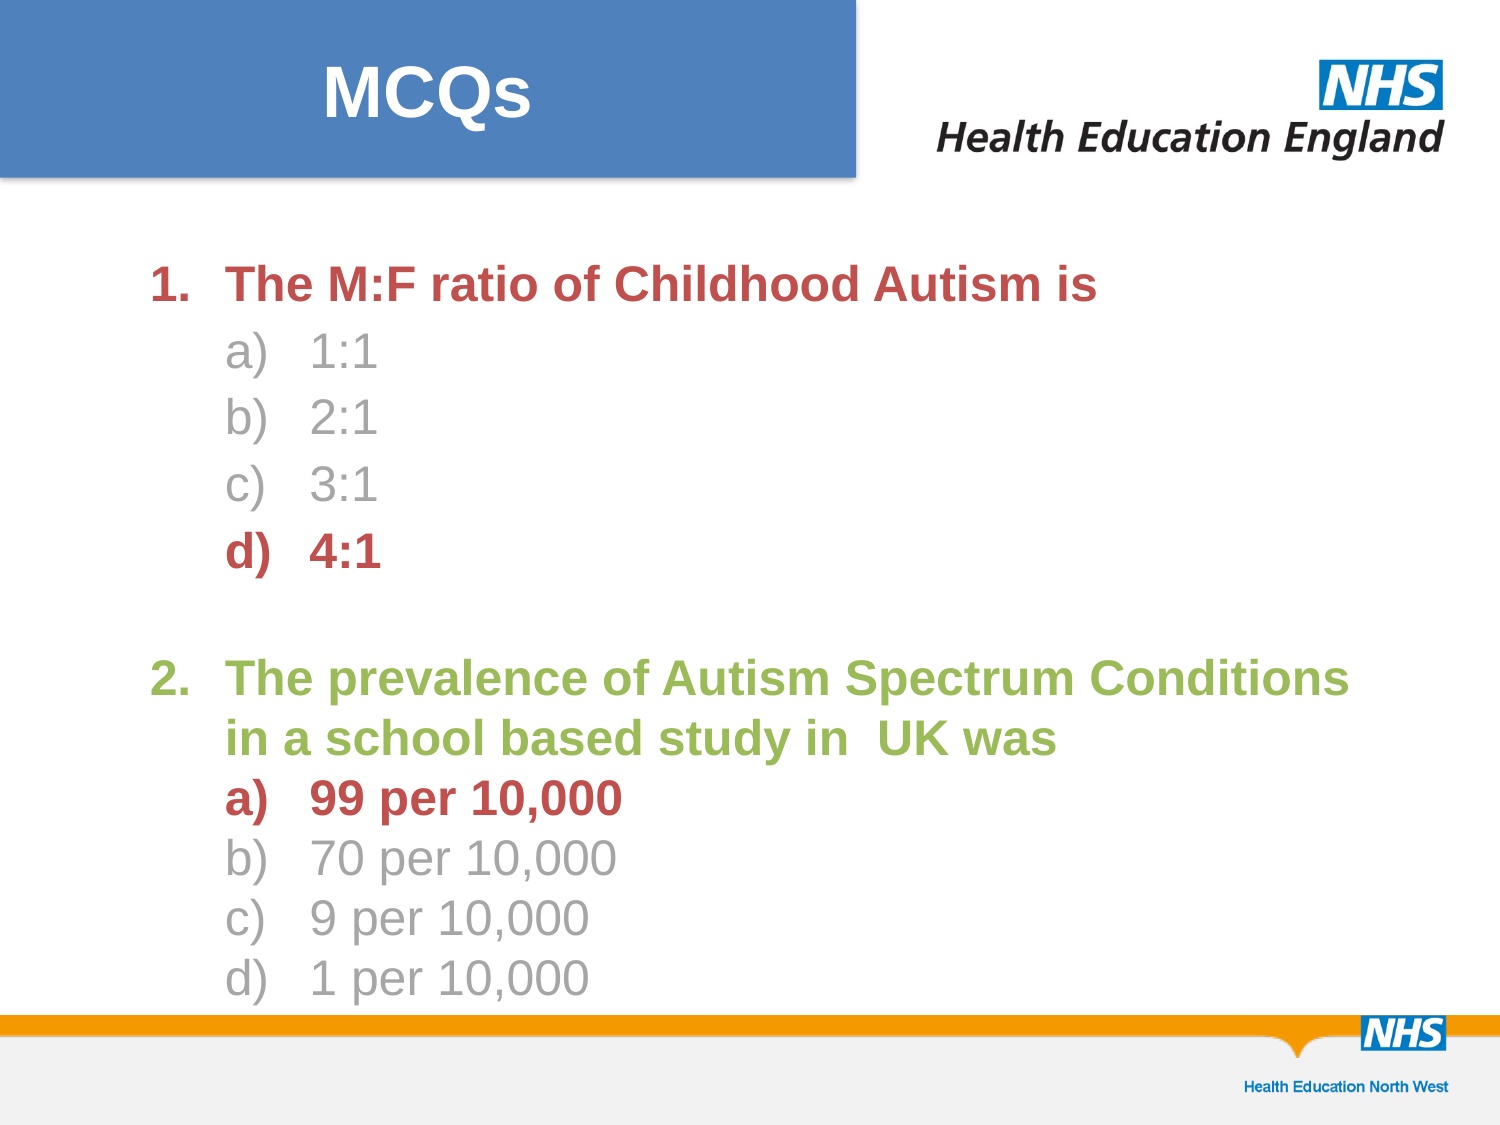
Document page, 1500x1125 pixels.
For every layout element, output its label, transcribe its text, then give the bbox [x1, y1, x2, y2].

picture [791, 1004, 1463, 1106]
picture [936, 59, 1445, 161]
text_box MCQs [0, 0, 857, 178]
text_box The M:F ratio of Childhood Autism is 1:1 2:1 3:1 4:1 The prevalence of Autism Spectrum Conditions in a school based study in UK was 99 per 10,000 70 per 10,000 9 per 10,000 1 per 10,000 [135, 243, 1390, 1125]
